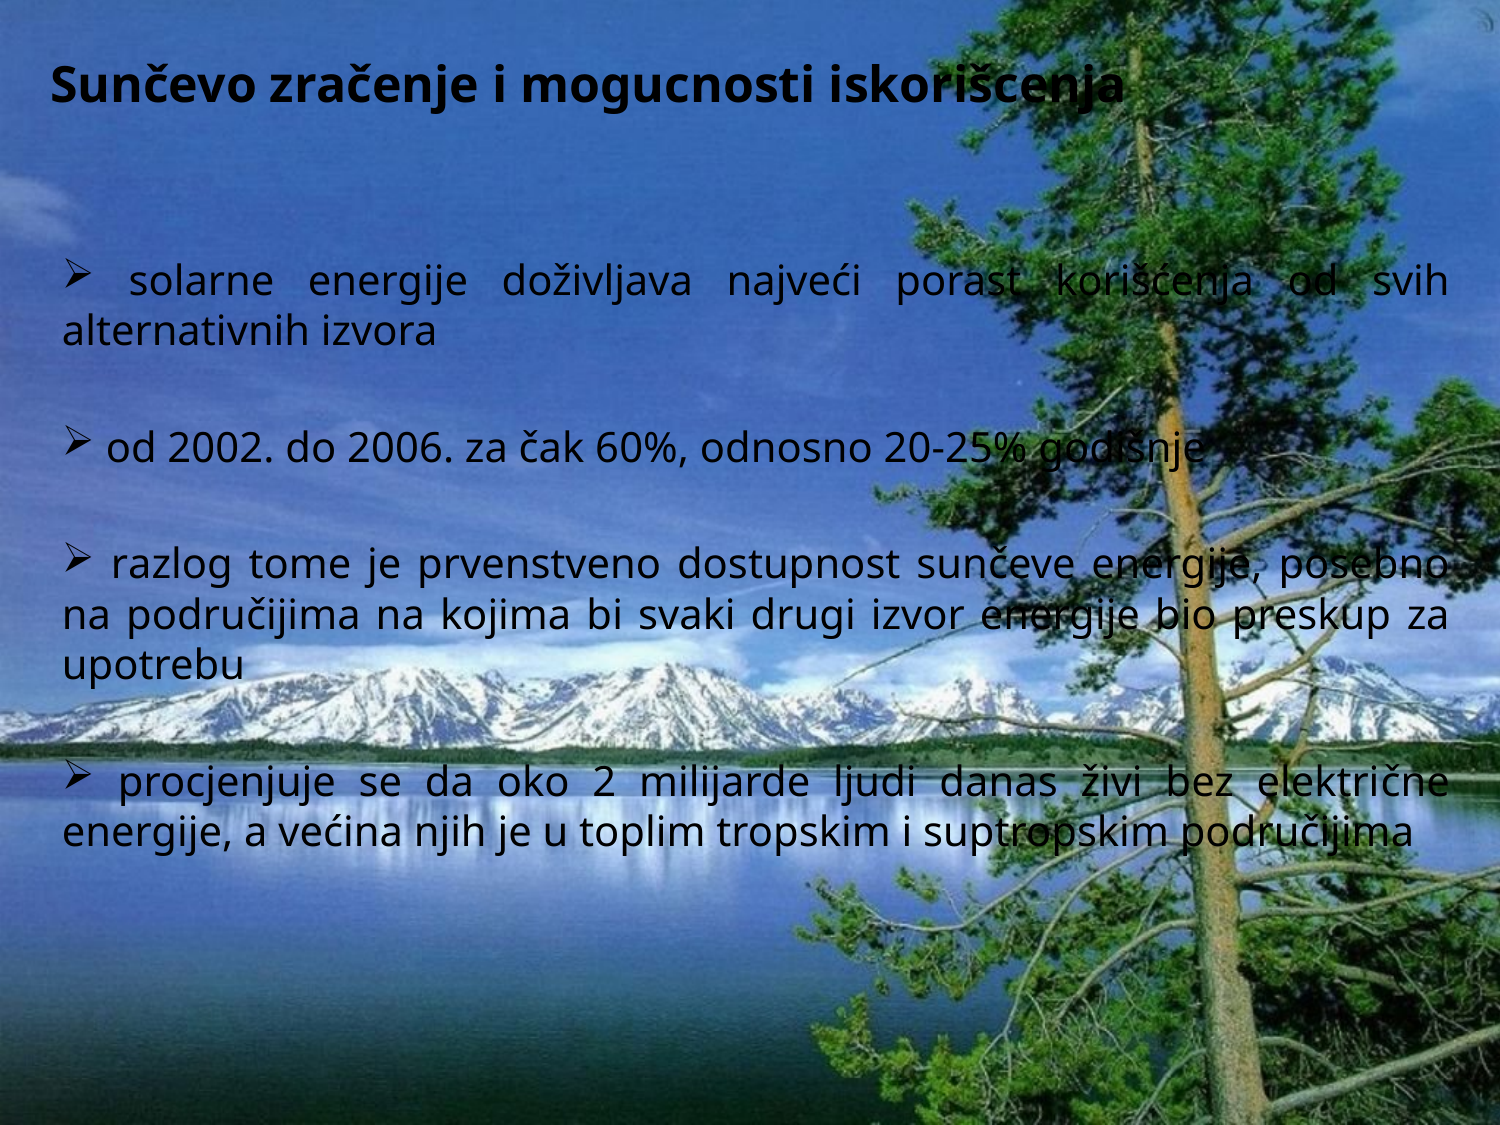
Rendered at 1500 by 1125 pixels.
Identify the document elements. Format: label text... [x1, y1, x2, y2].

picture [0, 0, 1500, 1125]
title Sunčevo zračenje i mogucnosti iskorišcenja [35, 35, 1311, 129]
subtitle solarne energije doživljava najveći porast korišćenja od svih alternativnih izvora od 2002. do 2006. za čak 60%, odnosno 20-25% godišnje razlog tome je prvenstveno dostupnost sunčeve energije, posebno na područijima na kojima bi svaki drugi izvor energije bio preskup za upotrebu procjenjuje se da oko 2 milijarde ljudi danas živi bez električne energije, a većina njih je u toplim tropskim i suptropskim područijima [46, 246, 1465, 938]
